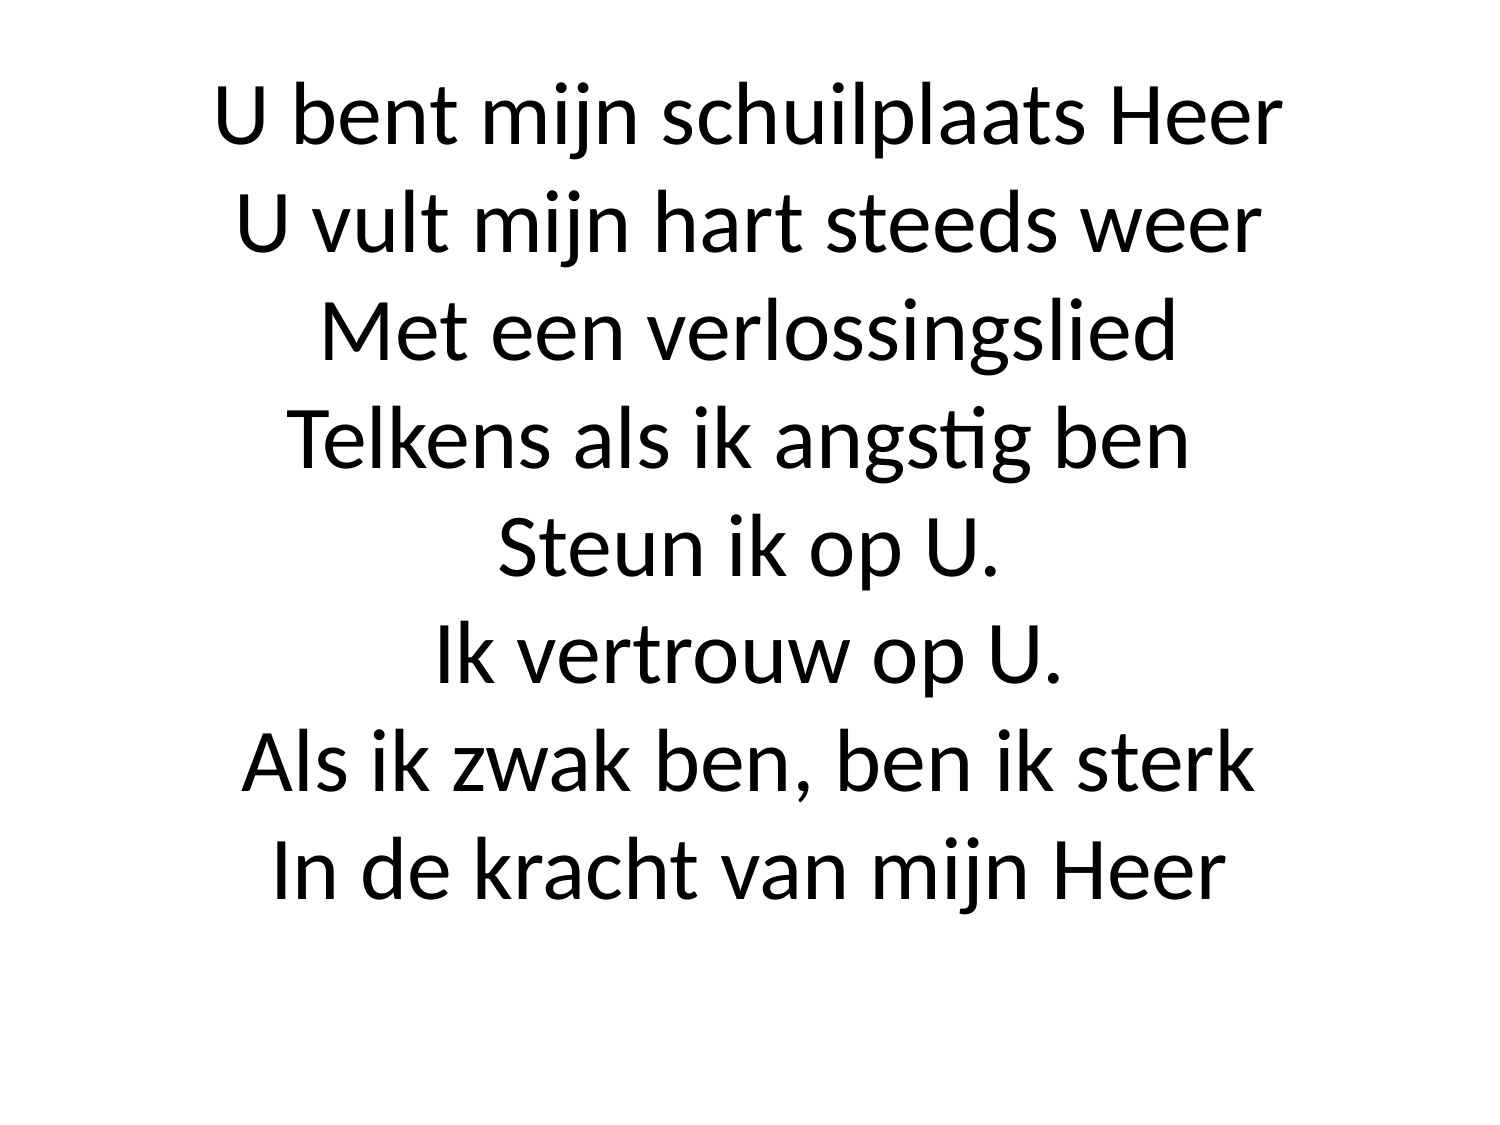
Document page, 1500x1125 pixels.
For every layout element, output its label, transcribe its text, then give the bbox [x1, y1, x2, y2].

title U bent mijn schuilplaats Heer U vult mijn hart steeds weer Met een verlossingslied Telkens als ik angstig ben Steun ik op U. Ik vertrouw op U. Als ik zwak ben, ben ik sterk In de kracht van mijn Heer [75, 45, 1425, 1035]
